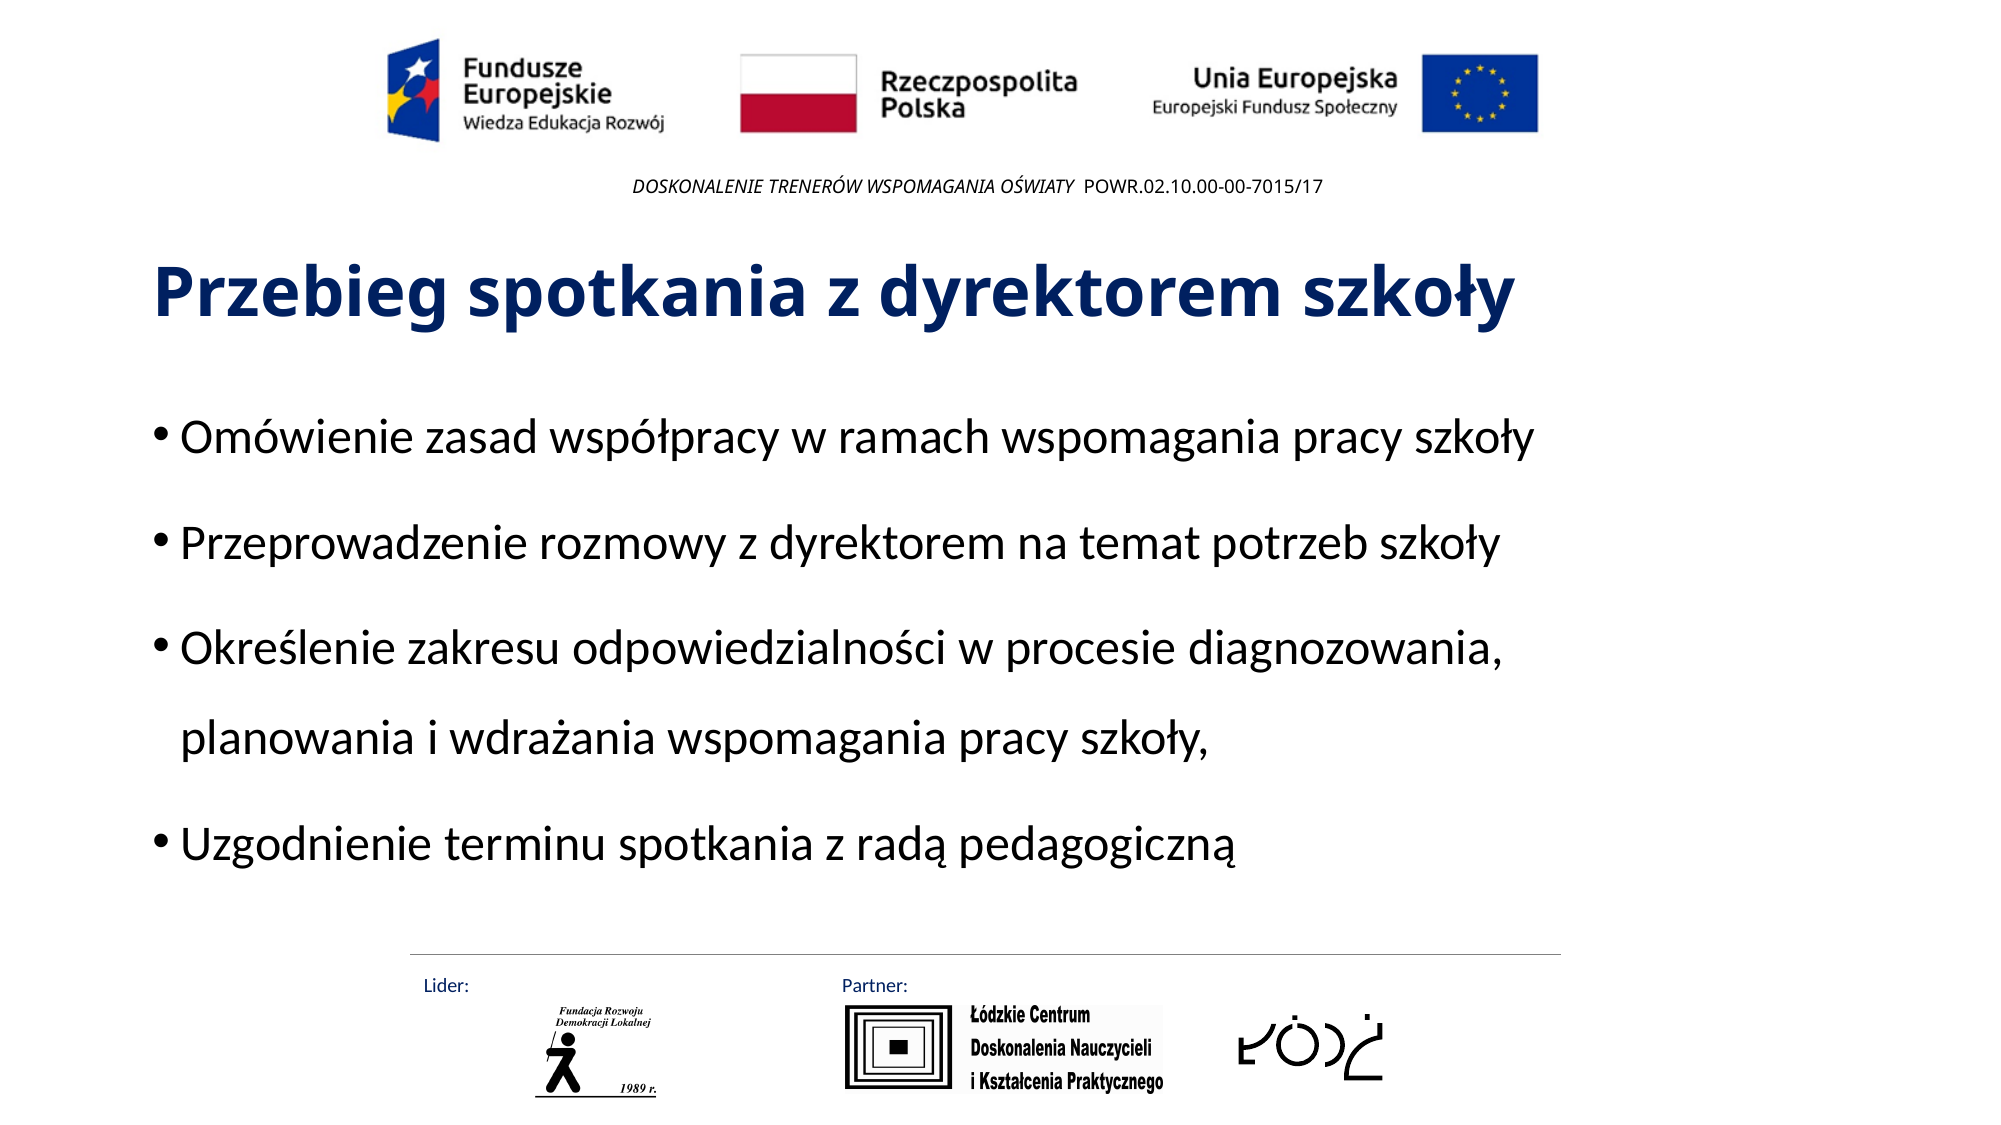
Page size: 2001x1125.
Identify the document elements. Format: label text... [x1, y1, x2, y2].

title Przebieg spotkania z dyrektorem szkoły [137, 219, 1863, 371]
list Omówienie zasad współpracy w ramach wspomagania pracy szkoły Przeprowadzenie rozmowy z dyrektorem na temat potrzeb szkoły Określenie zakresu odpowiedzialności w procesie diagnozowania, planowania i wdrażania wspomagania pracy szkoły, Uzgodnienie terminu spotkania z radą pedagogiczną [137, 365, 1749, 933]
picture [362, 13, 1564, 168]
